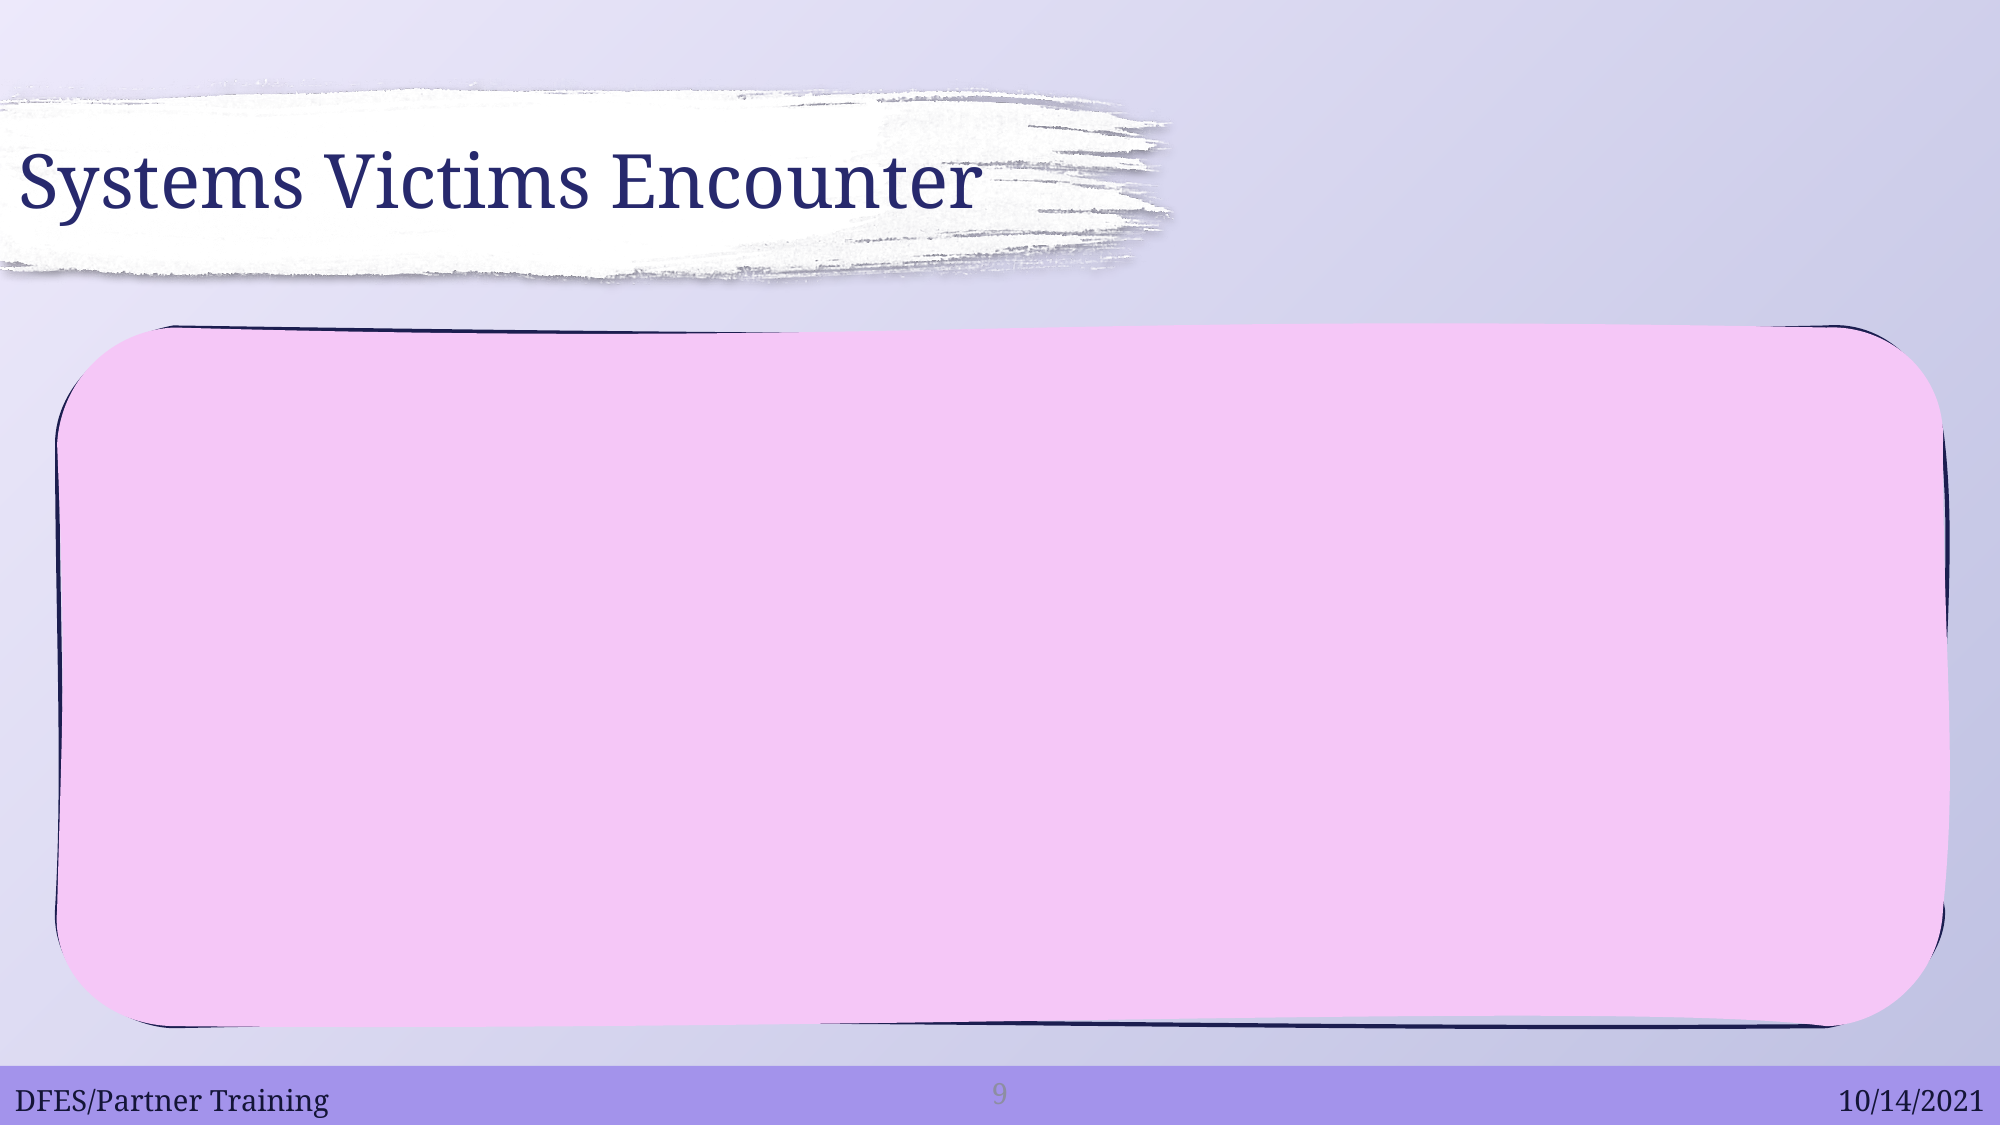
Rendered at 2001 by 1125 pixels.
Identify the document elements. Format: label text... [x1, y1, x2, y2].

text_box [54, 323, 1950, 1030]
title Systems Victims Encounter [18, 101, 1148, 267]
slide_number 9 [774, 1065, 1225, 1125]
